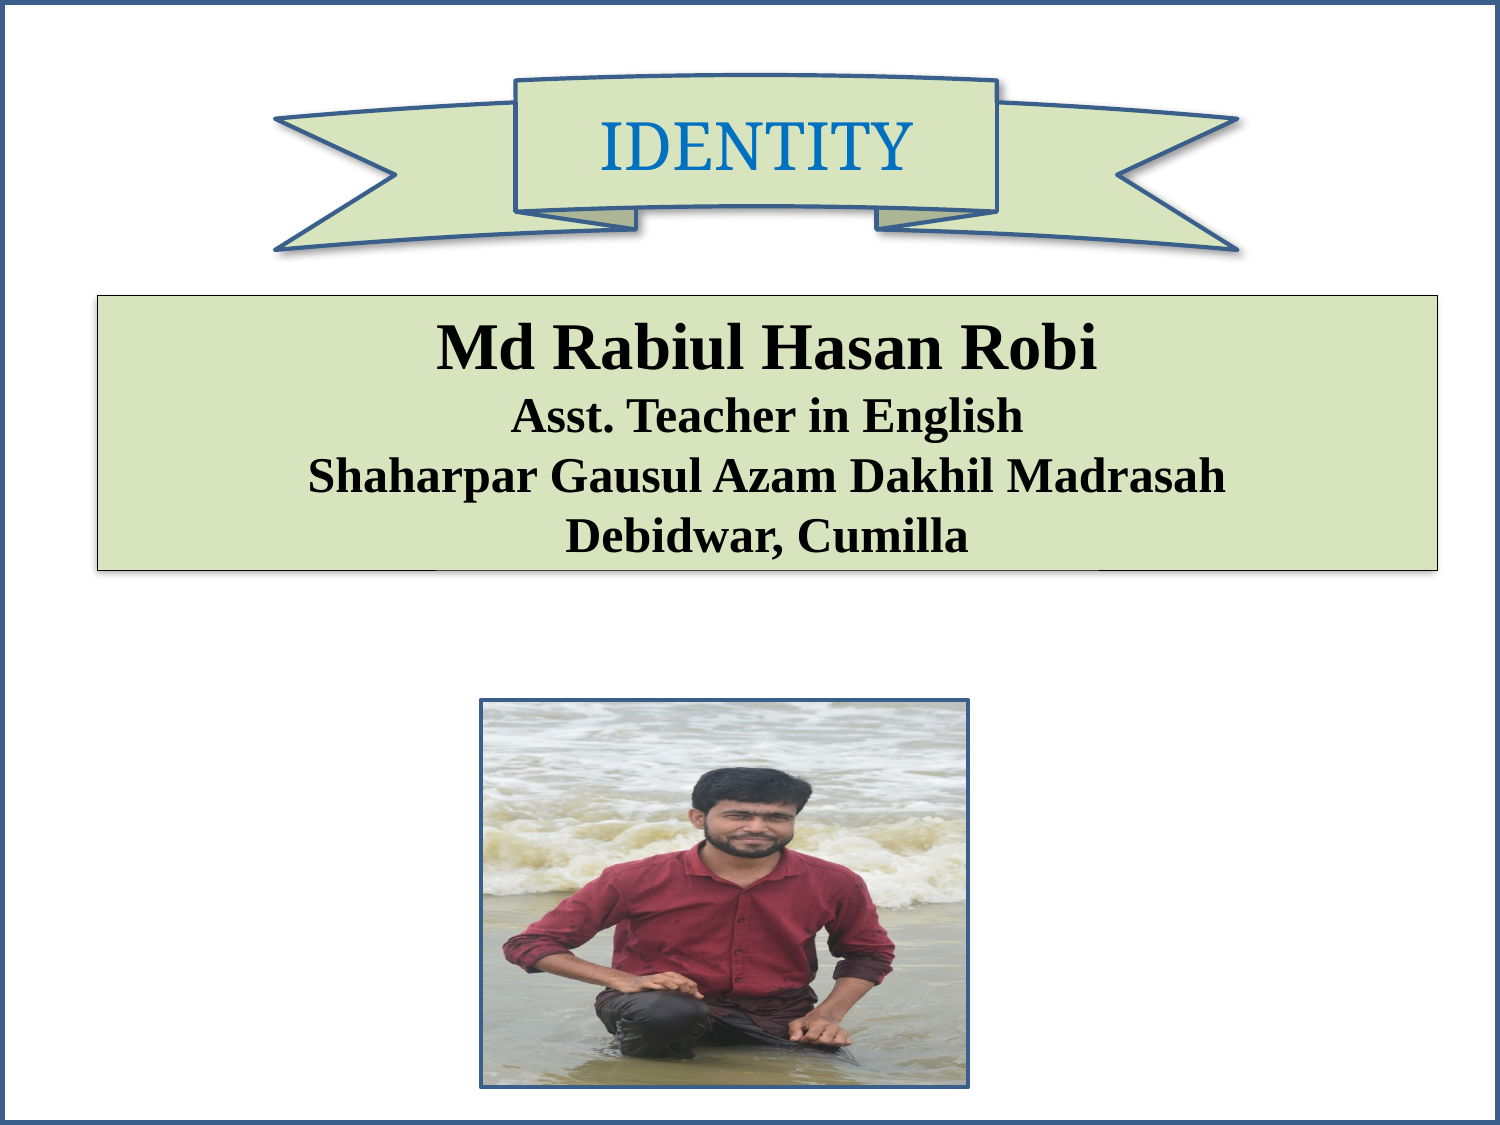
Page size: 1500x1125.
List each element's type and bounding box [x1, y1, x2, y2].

text_box [0, 0, 1500, 1125]
text_box [479, 698, 970, 1089]
